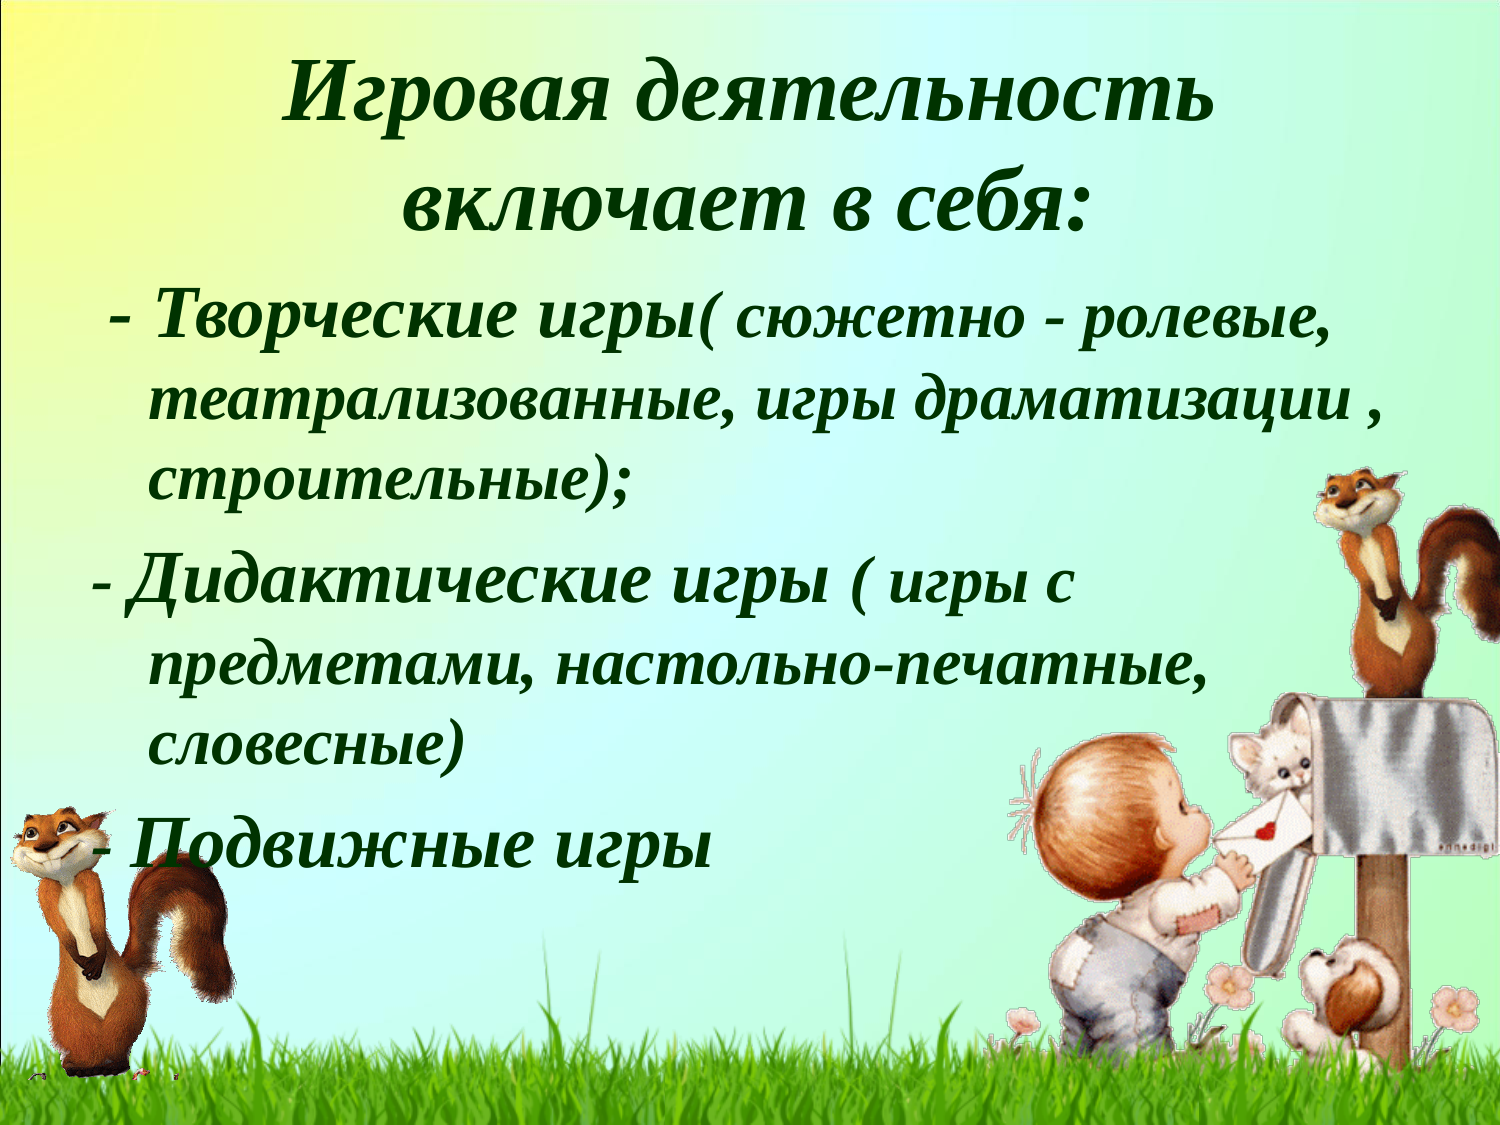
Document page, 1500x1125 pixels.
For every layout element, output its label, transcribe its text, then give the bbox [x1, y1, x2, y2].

title Игровая деятельность включает в себя: [74, 44, 1426, 233]
list - Творческие игры( сюжетно - ролевые, театрализованные, игры драматизации , строительные); - Дидактические игры ( игры с предметами, настольно-печатные, словесные) - Подвижные игры [76, 255, 1428, 999]
picture [0, 0, 1500, 1125]
